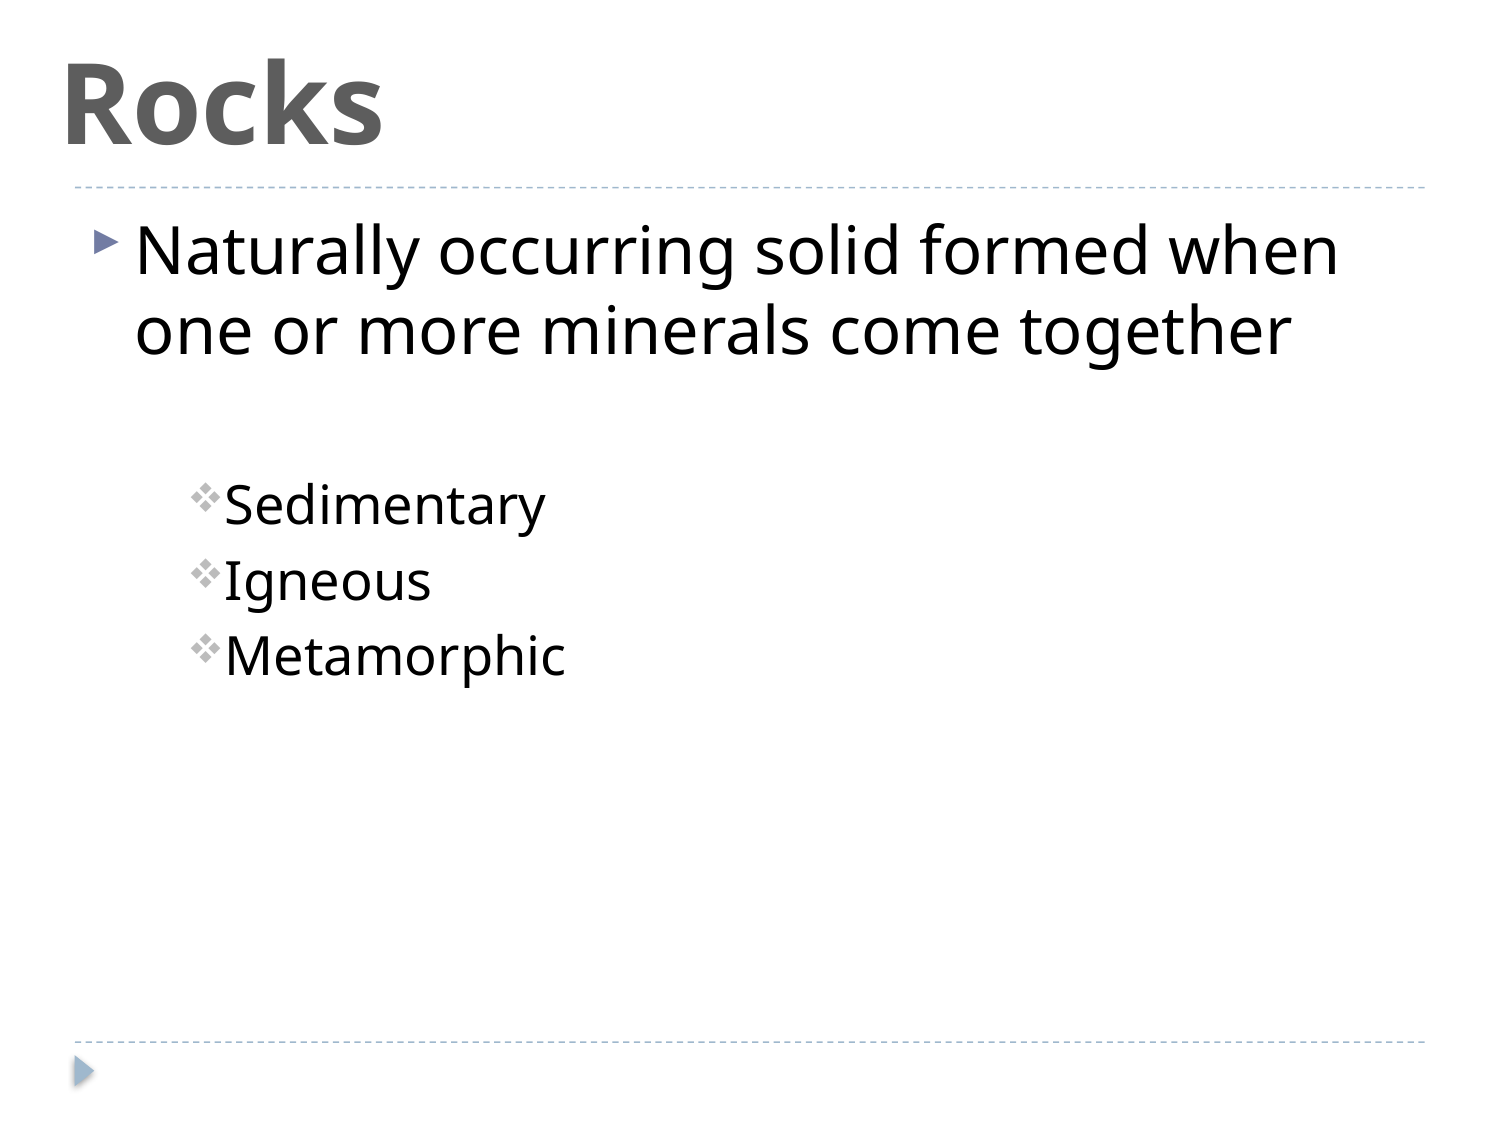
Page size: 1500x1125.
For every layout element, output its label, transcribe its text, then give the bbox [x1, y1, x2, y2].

list Naturally occurring solid formed when one or more minerals come together Sedimentary Igneous Metamorphic [75, 200, 1425, 1010]
text_box Rocks [43, 24, 401, 175]
